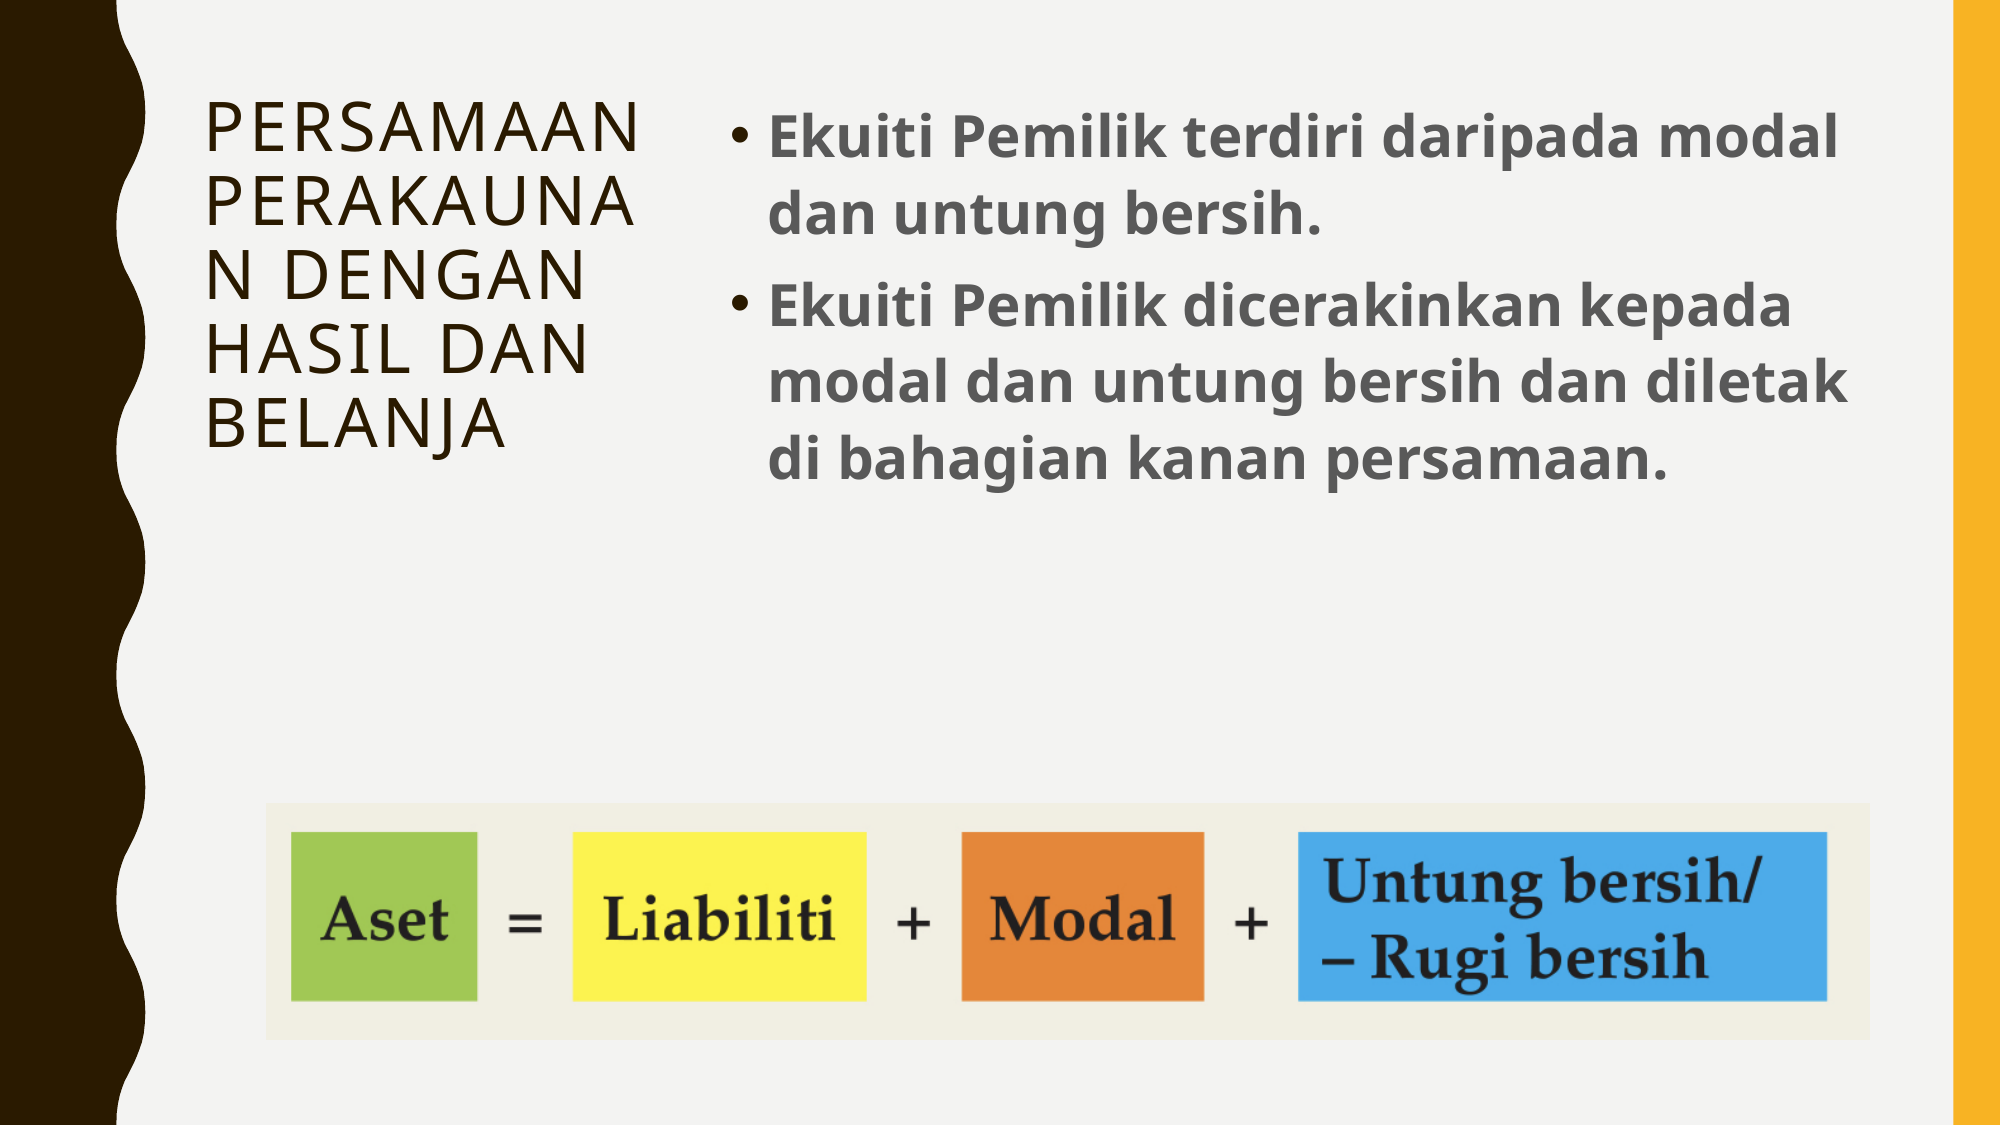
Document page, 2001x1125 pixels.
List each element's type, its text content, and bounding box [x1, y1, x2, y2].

picture [266, 803, 1870, 1040]
list Ekuiti Pemilik terdiri daripada modal dan untung bersih. Ekuiti Pemilik dicerakinkan kepada modal dan untung bersih dan diletak di bahagian kanan persamaan. [714, 85, 1901, 652]
title Persamaan Perakaunan dengan Hasil dan Belanja [188, 85, 670, 563]
